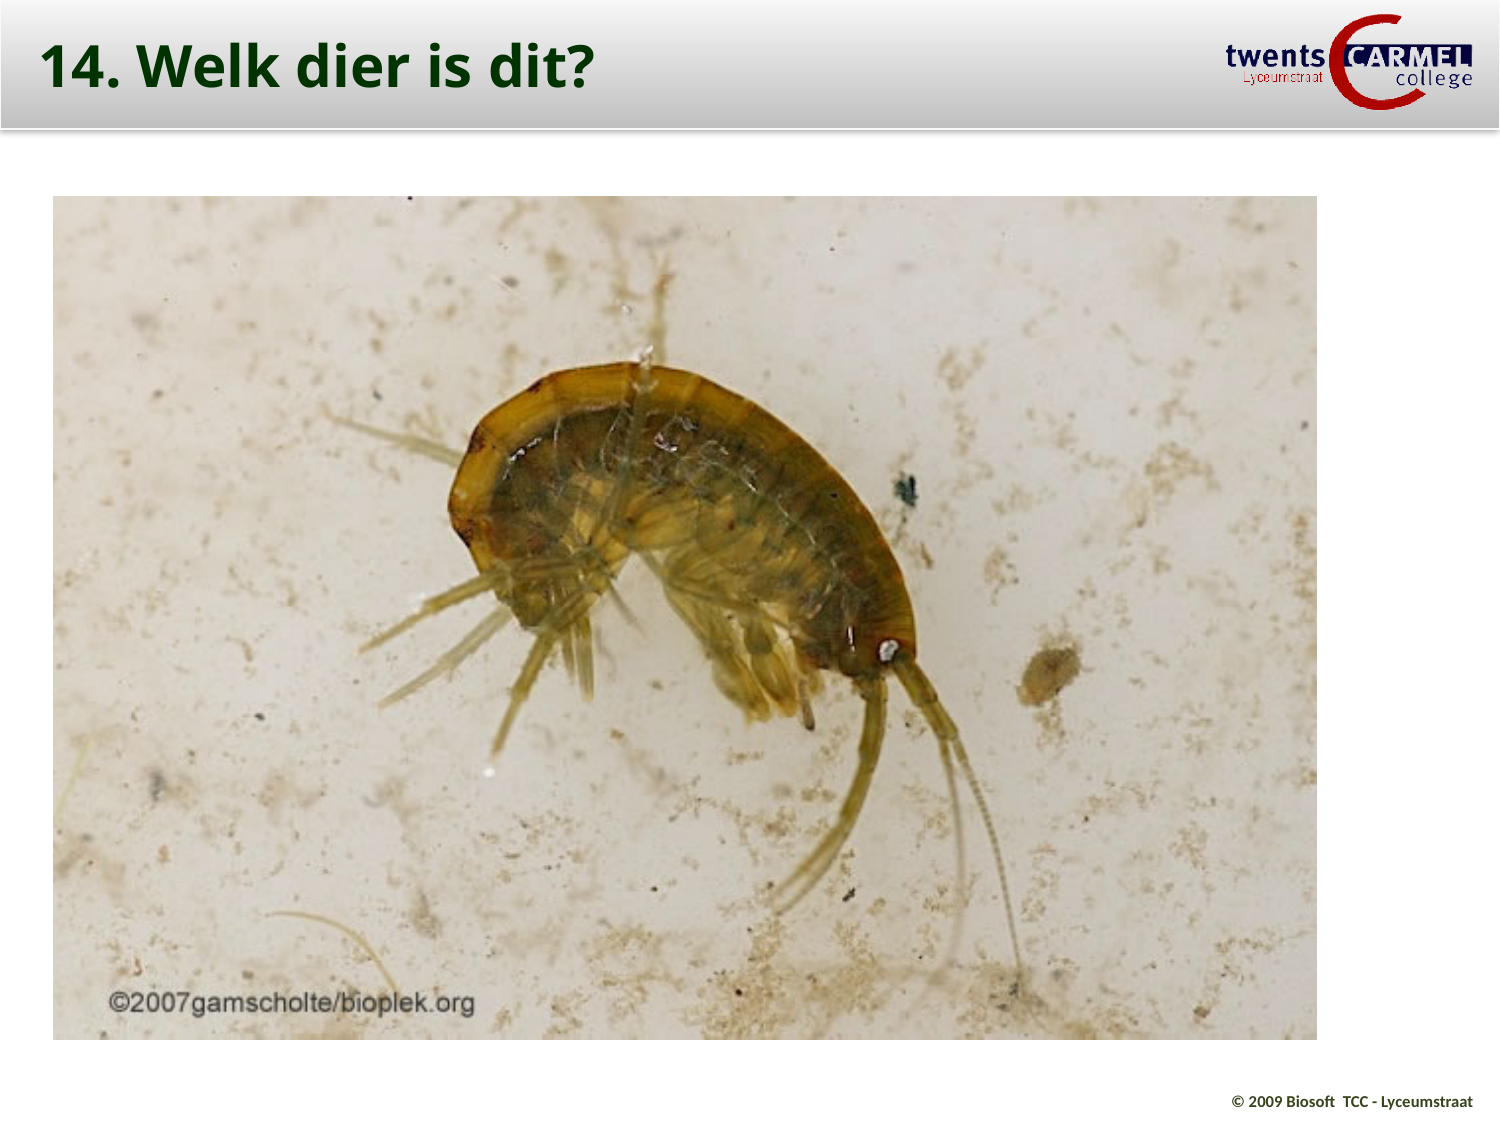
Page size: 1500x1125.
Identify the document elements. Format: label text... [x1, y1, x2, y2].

picture [52, 196, 1318, 1040]
picture [1218, 9, 1489, 118]
title 14. Welk dier is dit? [23, 11, 1207, 118]
